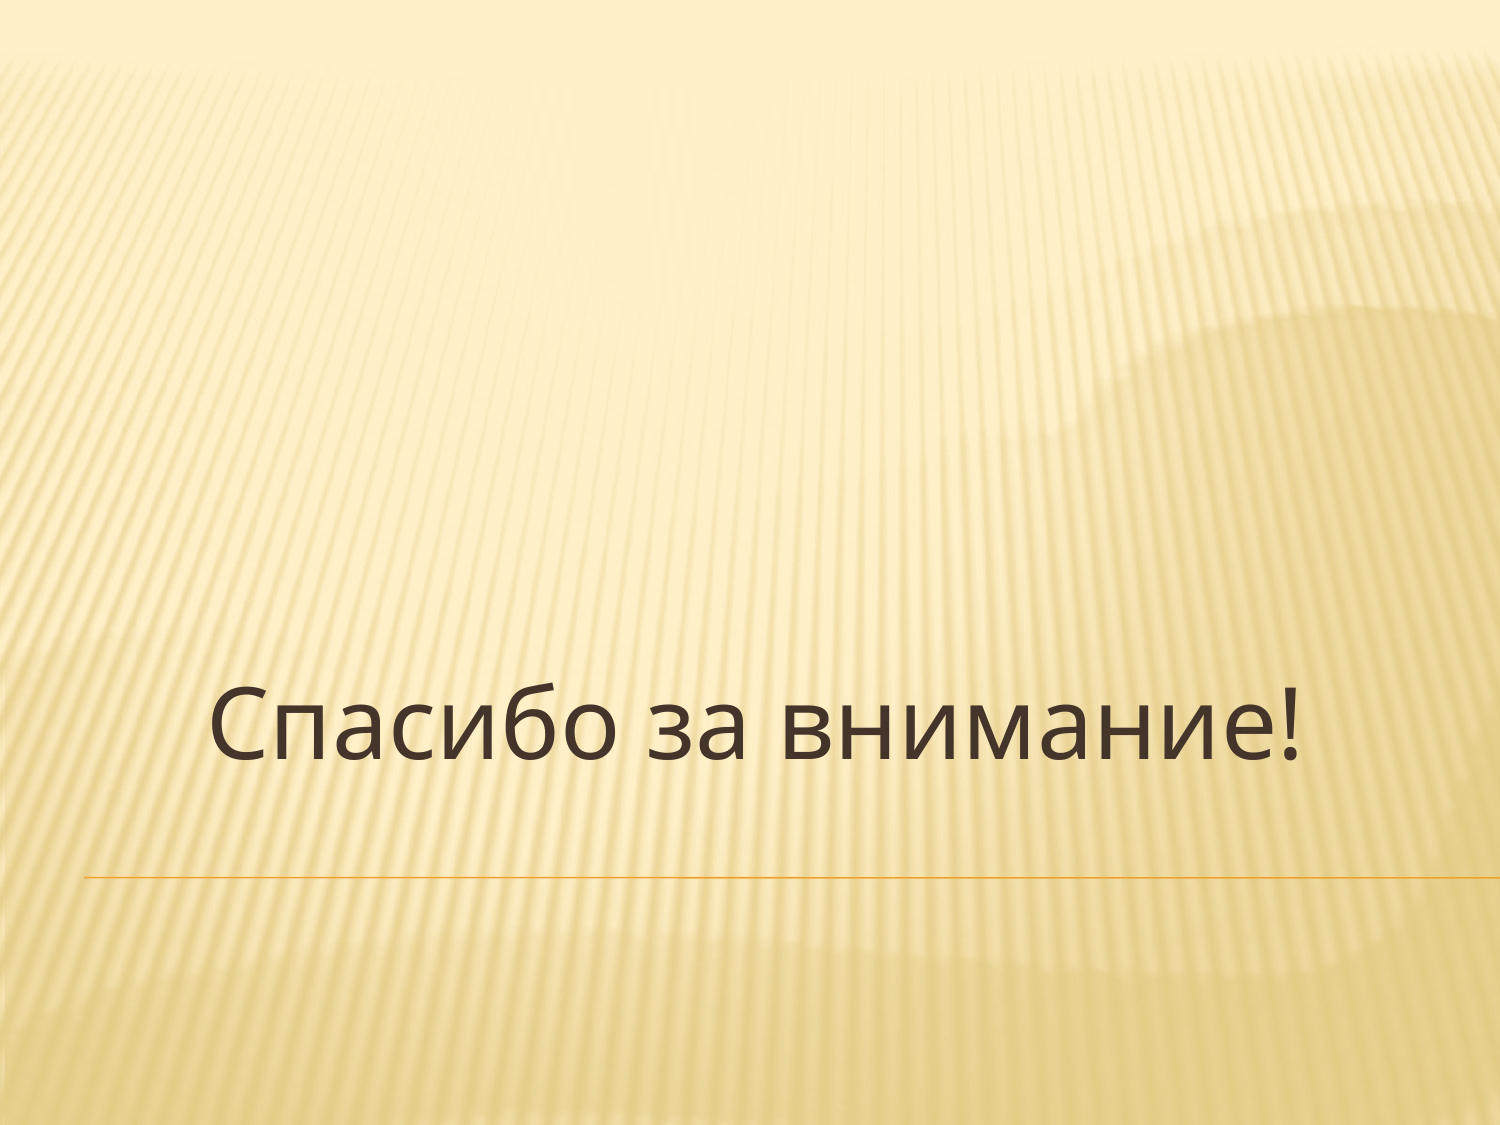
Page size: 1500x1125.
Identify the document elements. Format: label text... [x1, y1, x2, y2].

subtitle Спасибо за внимание! [62, 637, 1450, 788]
